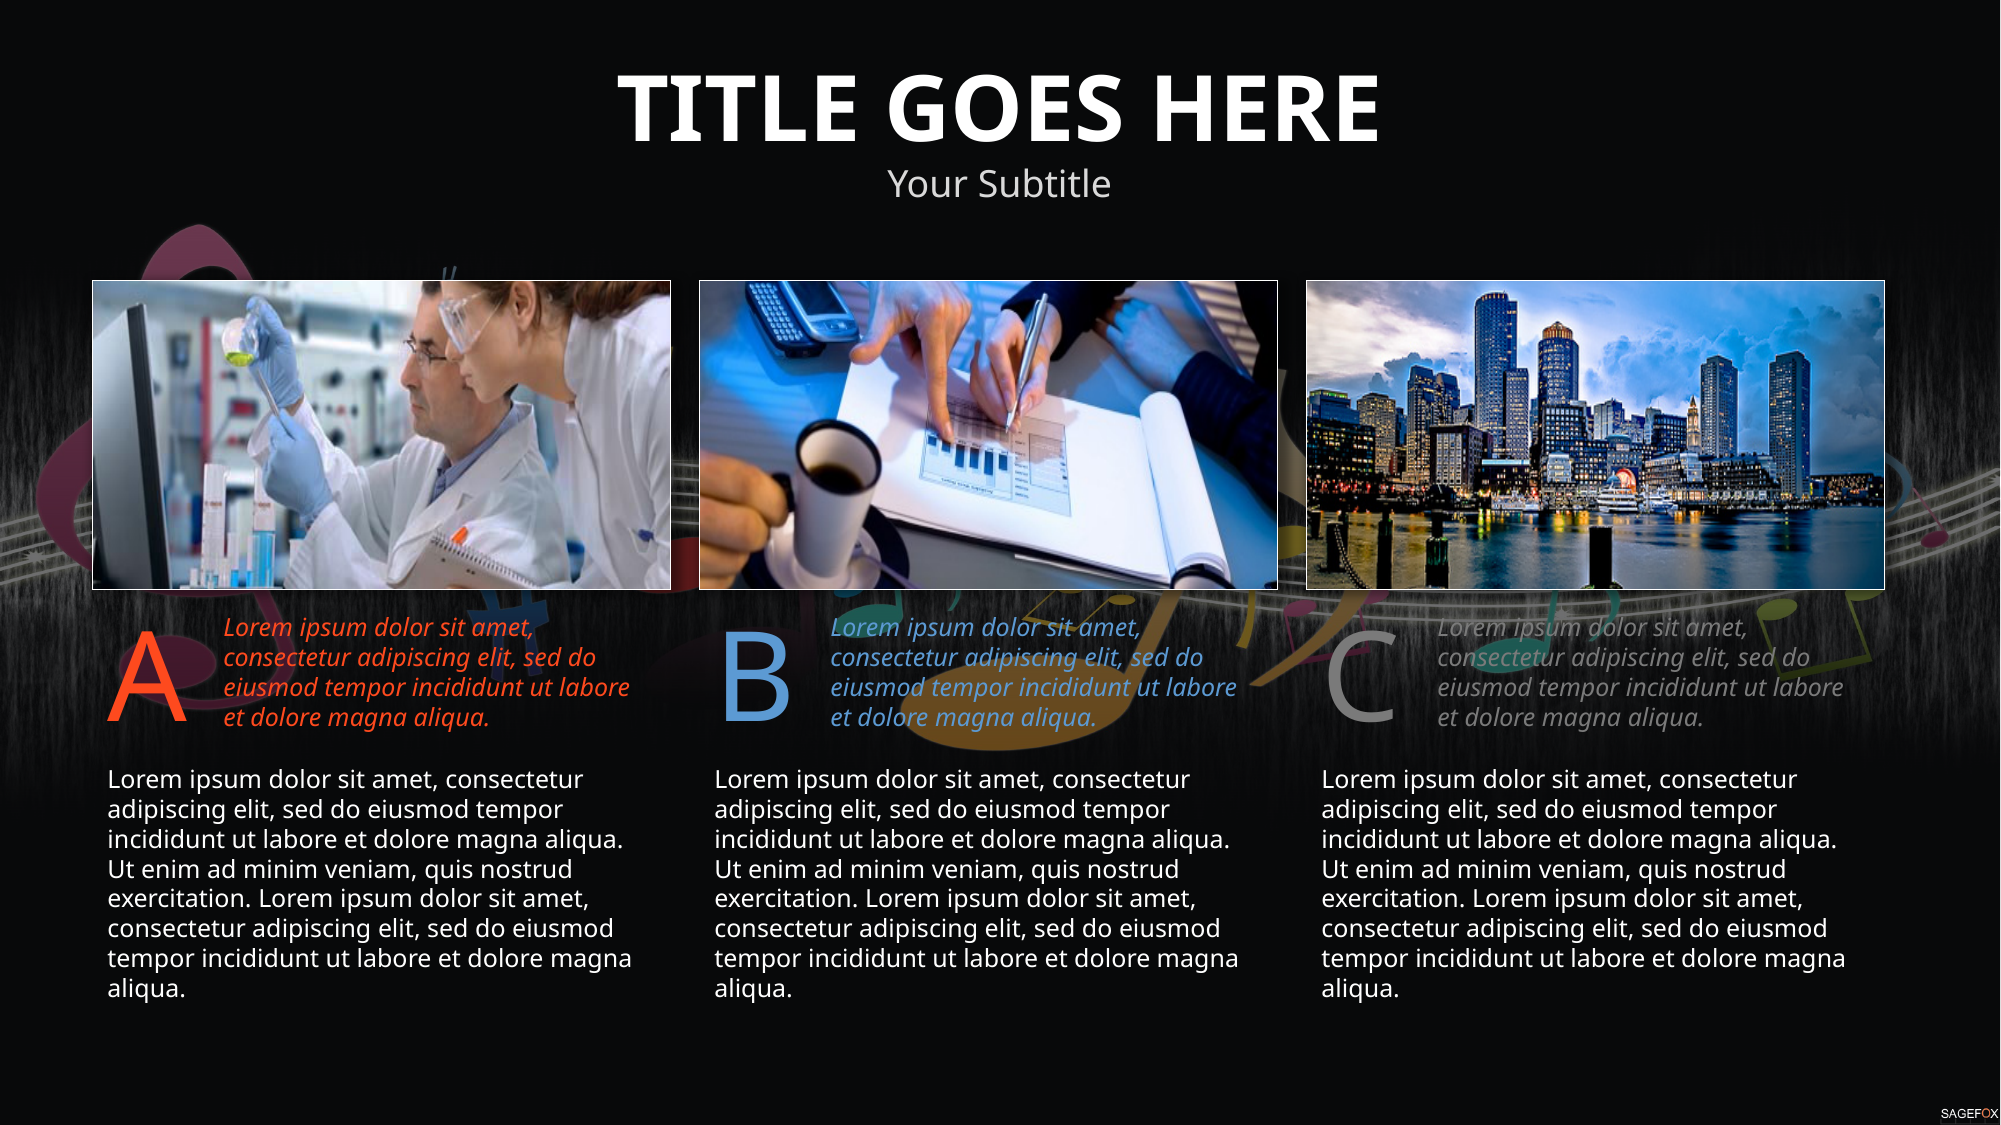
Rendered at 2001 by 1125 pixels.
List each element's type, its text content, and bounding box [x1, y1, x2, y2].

picture [0, 0, 2001, 1125]
text_box Lorem ipsum dolor sit amet, consectetur adipiscing elit, sed do eiusmod tempor incididunt ut labore et dolore magna aliqua. [1422, 604, 1885, 739]
text_box A [92, 589, 209, 754]
text_box TITLE GOES HERE Your Subtitle [548, 42, 1452, 212]
text_box [1306, 280, 1886, 590]
text_box C [1306, 589, 1423, 754]
text_box [699, 280, 1279, 590]
text_box Lorem ipsum dolor sit amet, consectetur adipiscing elit, sed do eiusmod tempor incididunt ut labore et dolore magna aliqua. Ut enim ad minim veniam, quis nostrud exercitation. Lorem ipsum dolor sit amet, consectetur adipiscing elit, sed do eiusmod tempor incididunt ut labore et dolore magna aliqua. [92, 755, 653, 1011]
text_box Lorem ipsum dolor sit amet, consectetur adipiscing elit, sed do eiusmod tempor incididunt ut labore et dolore magna aliqua. Ut enim ad minim veniam, quis nostrud exercitation. Lorem ipsum dolor sit amet, consectetur adipiscing elit, sed do eiusmod tempor incididunt ut labore et dolore magna aliqua. [1306, 755, 1867, 1011]
text_box B [699, 589, 816, 754]
text_box [92, 280, 671, 590]
text_box Lorem ipsum dolor sit amet, consectetur adipiscing elit, sed do eiusmod tempor incididunt ut labore et dolore magna aliqua. [208, 604, 671, 739]
text_box Lorem ipsum dolor sit amet, consectetur adipiscing elit, sed do eiusmod tempor incididunt ut labore et dolore magna aliqua. Ut enim ad minim veniam, quis nostrud exercitation. Lorem ipsum dolor sit amet, consectetur adipiscing elit, sed do eiusmod tempor incididunt ut labore et dolore magna aliqua. [699, 755, 1260, 1011]
text_box Lorem ipsum dolor sit amet, consectetur adipiscing elit, sed do eiusmod tempor incididunt ut labore et dolore magna aliqua. [815, 604, 1278, 739]
